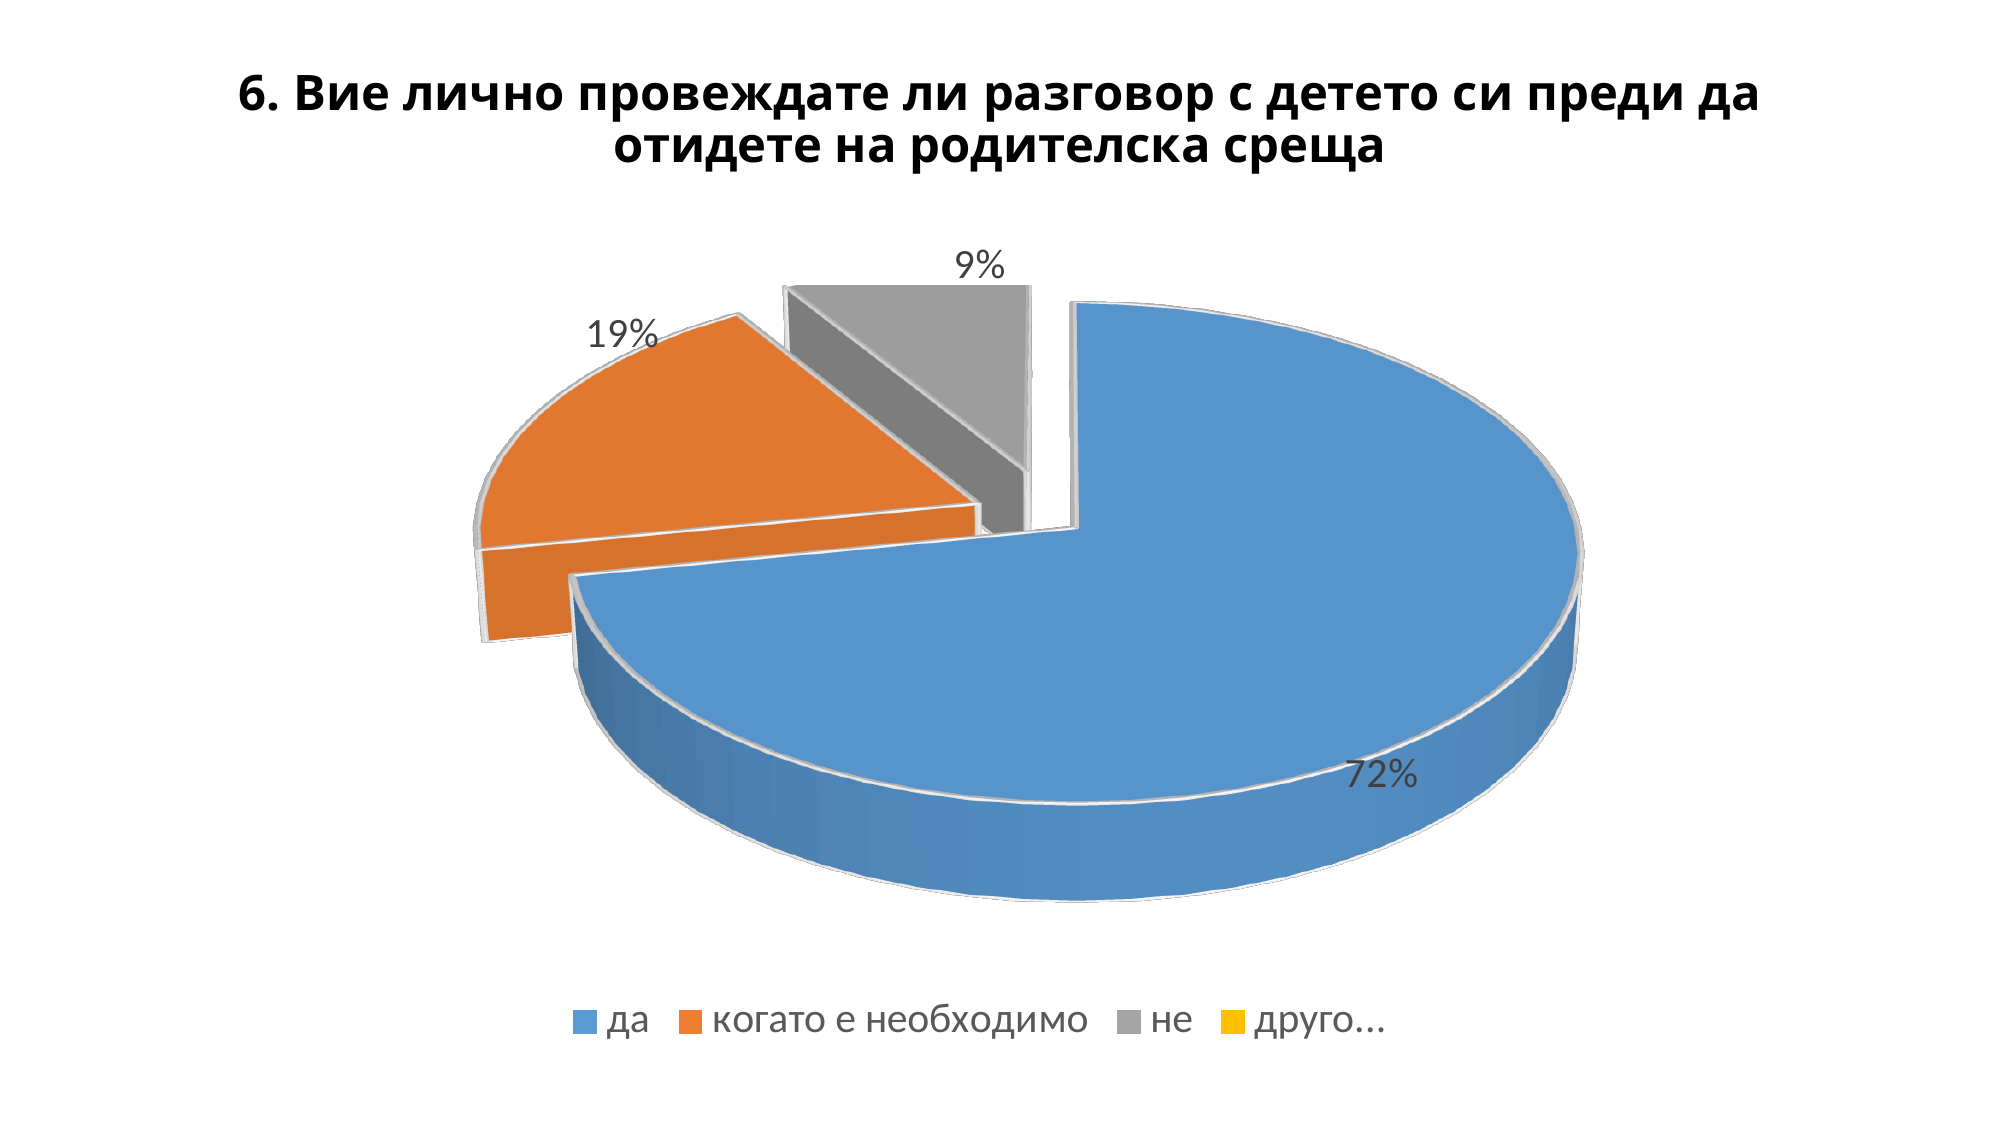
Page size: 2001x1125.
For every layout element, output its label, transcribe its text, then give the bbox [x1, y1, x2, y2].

title 6. Вие лично провеждате ли разговор с детето си преди да отидете на родителска среща [137, 59, 1863, 224]
chart [70, 224, 1890, 1052]
